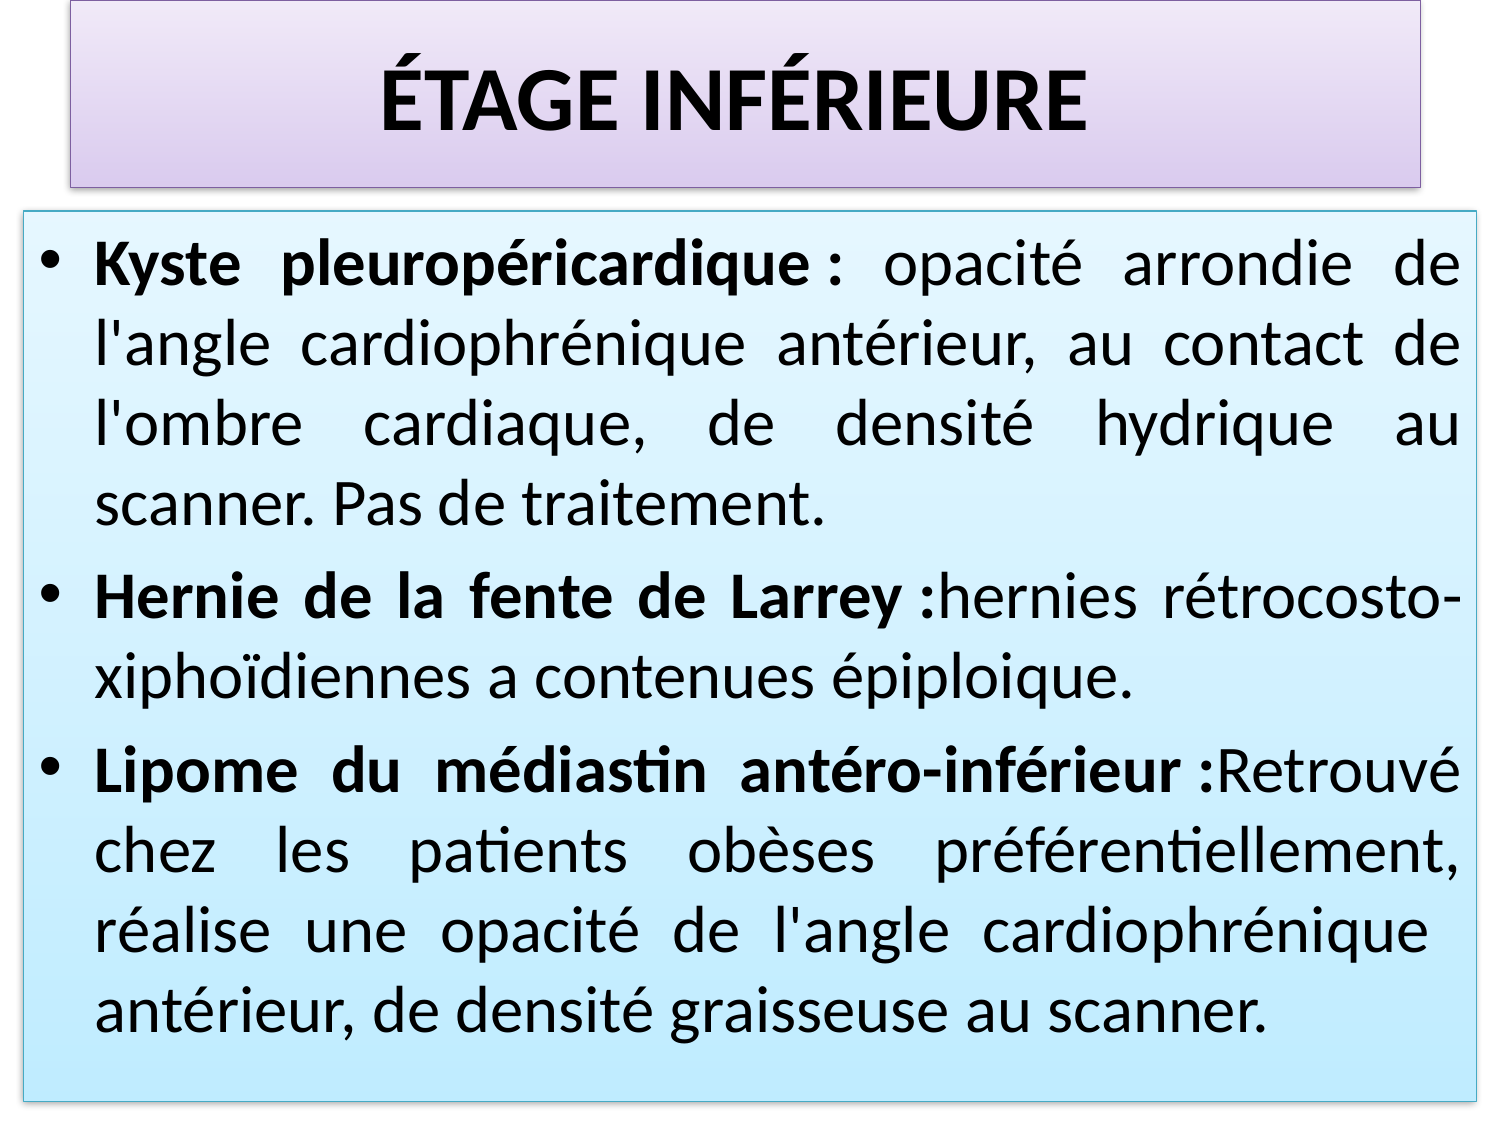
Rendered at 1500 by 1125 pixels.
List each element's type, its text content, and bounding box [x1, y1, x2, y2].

list Kyste pleuropéricardique : opacité arrondie de l'angle cardiophrénique antérieur, au contact de l'ombre cardiaque, de densité hydrique au scanner. Pas de traitement. Hernie de la fente de Larrey :hernies rétrocosto-xiphoïdiennes a contenues épiploique. Lipome du médiastin antéro-inférieur :Retrouvé chez les patients obèses préférentiellement, réalise une opacité de l'angle cardiophrénique antérieur, de densité graisseuse au scanner. [23, 210, 1477, 1102]
title ÉTAGE INFÉRIEURE [70, 0, 1421, 188]
